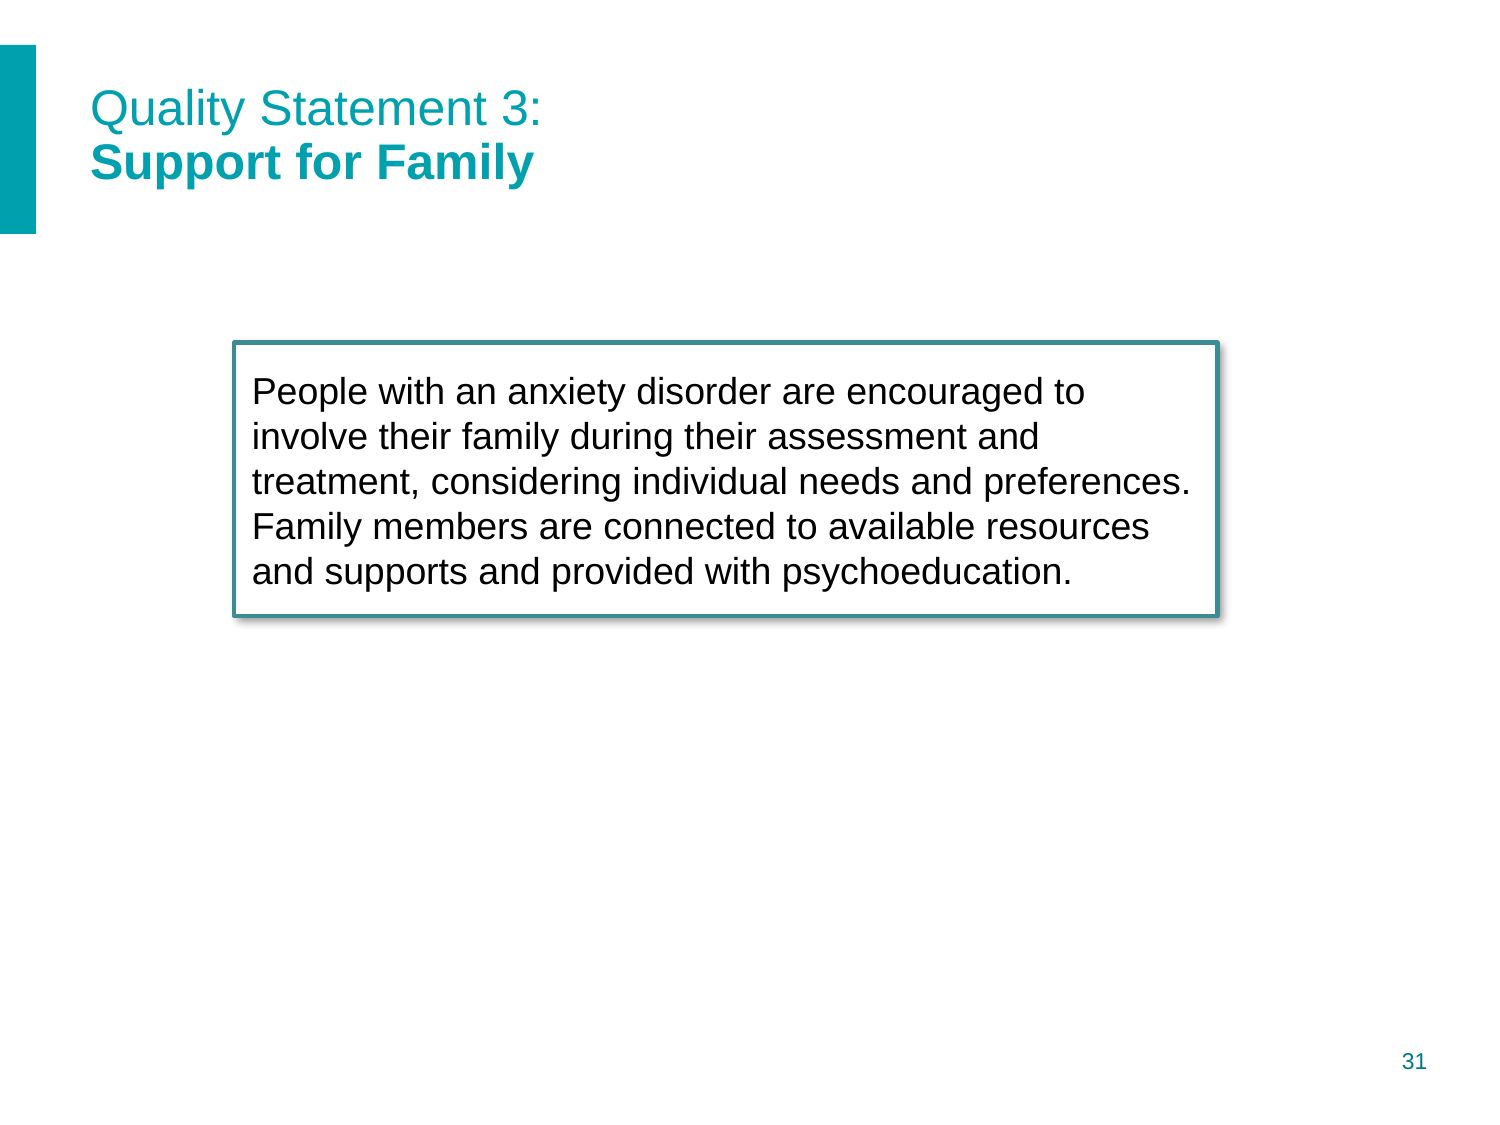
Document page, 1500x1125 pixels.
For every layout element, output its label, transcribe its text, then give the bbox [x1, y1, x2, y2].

title Quality Statement 3: Support for Family [75, 74, 1428, 267]
text_box People with an anxiety disorder are encouraged to involve their family during their assessment and treatment, considering individual needs and preferences. Family members are connected to available resources and supports and provided with psychoeducation. [234, 342, 1218, 617]
